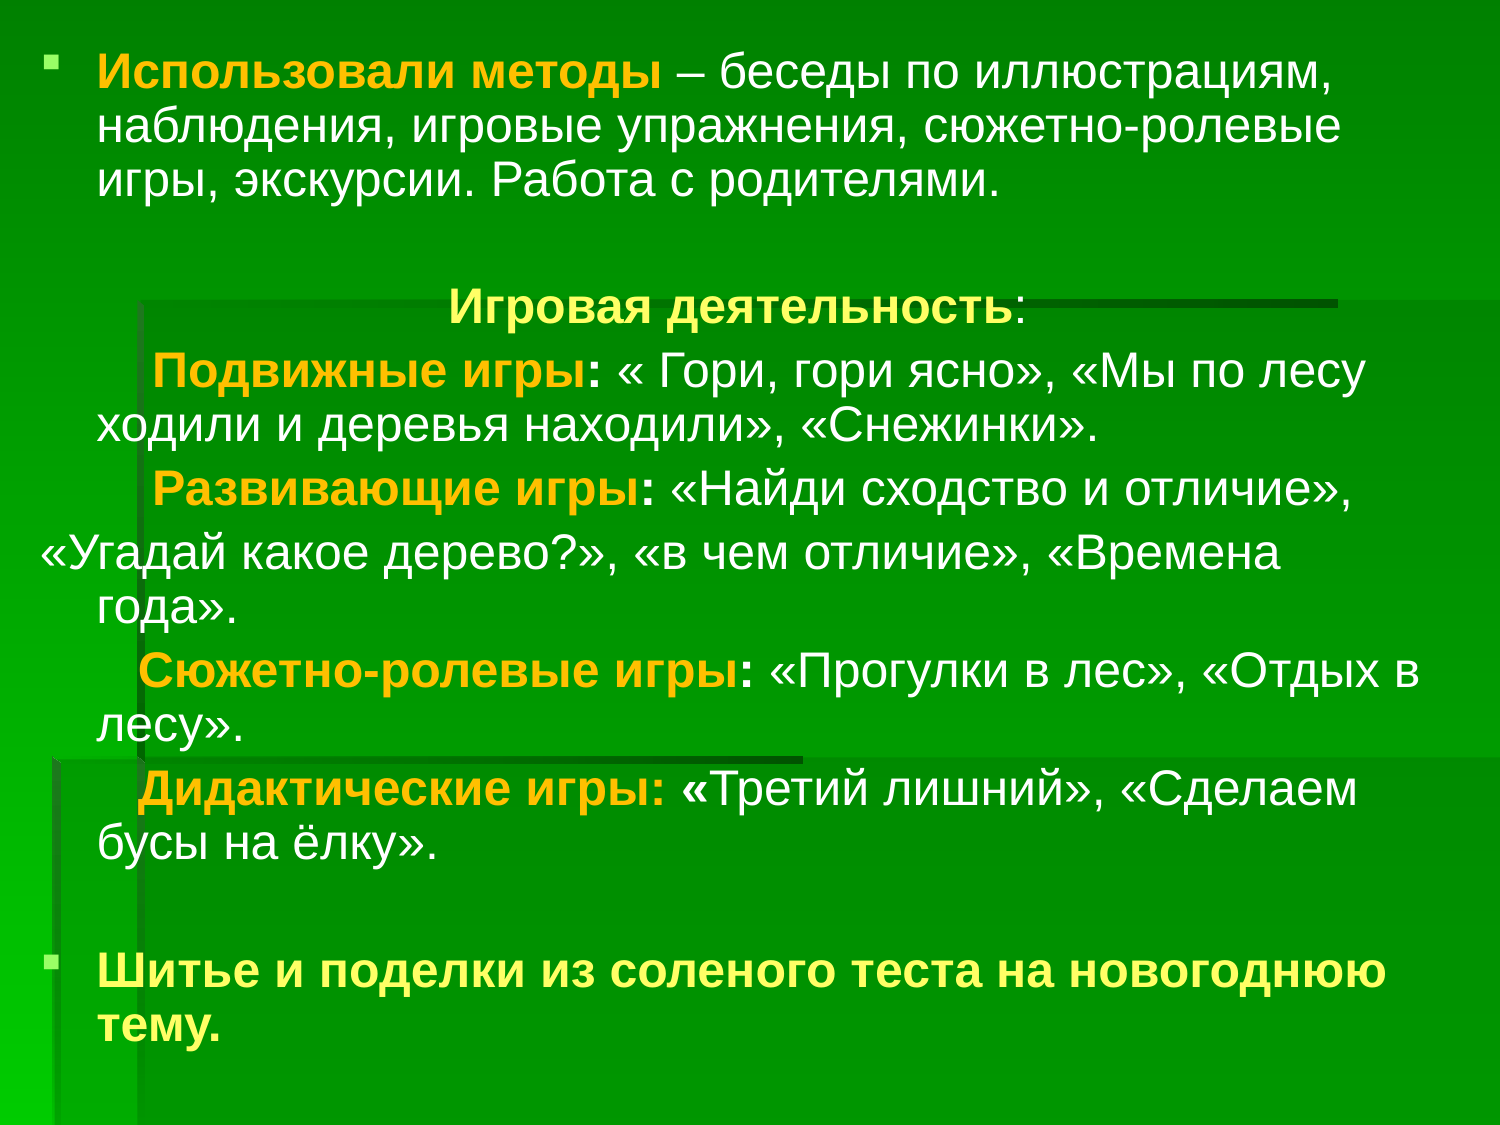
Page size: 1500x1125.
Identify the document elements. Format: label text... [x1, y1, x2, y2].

list Использовали методы – беседы по иллюстрациям, наблюдения, игровые упражнения, сюжетно-ролевые игры, экскурсии. Работа с родителями. Игровая деятельность: Подвижные игры: « Гори, гори ясно», «Мы по лесу ходили и деревья находили», «Снежинки». Развивающие игры: «Найди сходство и отличие», «Угадай какое дерево?», «в чем отличие», «Времена года». Сюжетно-ролевые игры: «Прогулки в лес», «Отдых в лесу». Дидактические игры: «Третий лишний», «Сделаем бусы на ёлку». Шитье и поделки из соленого теста на новогоднюю тему. [24, 37, 1452, 1088]
